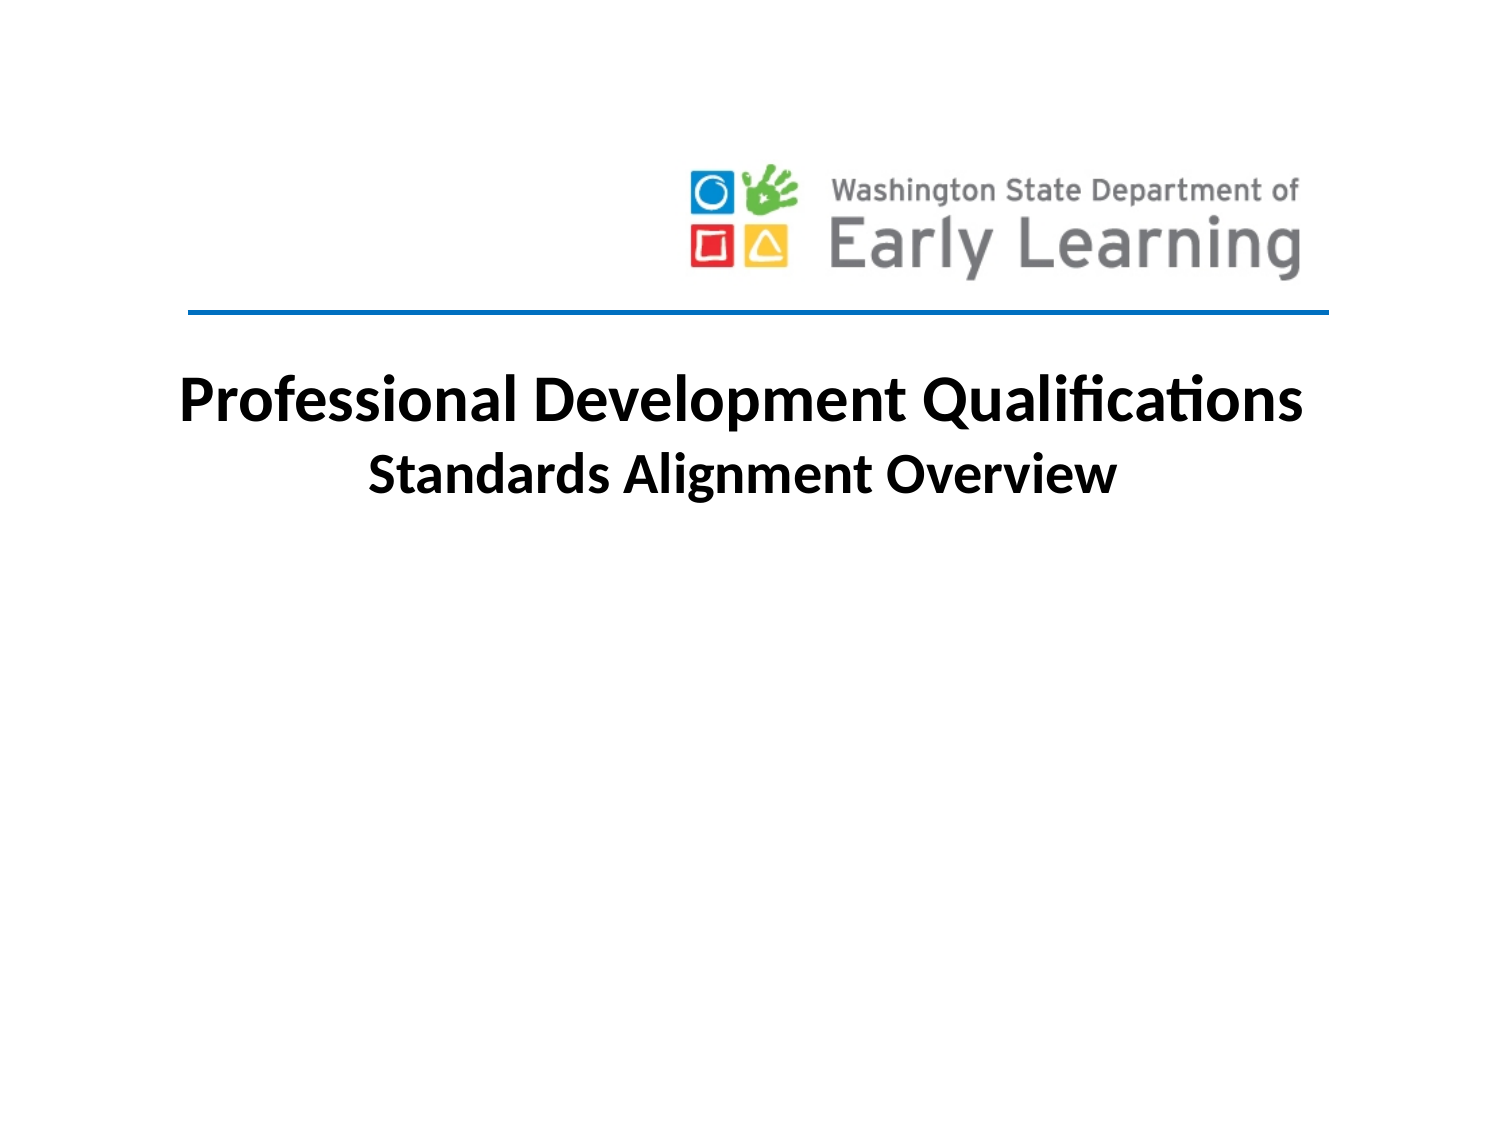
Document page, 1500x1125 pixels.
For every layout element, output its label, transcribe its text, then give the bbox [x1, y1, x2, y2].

picture [674, 158, 1317, 286]
title Professional Development Qualifications Standards Alignment Overview [112, 349, 1388, 591]
